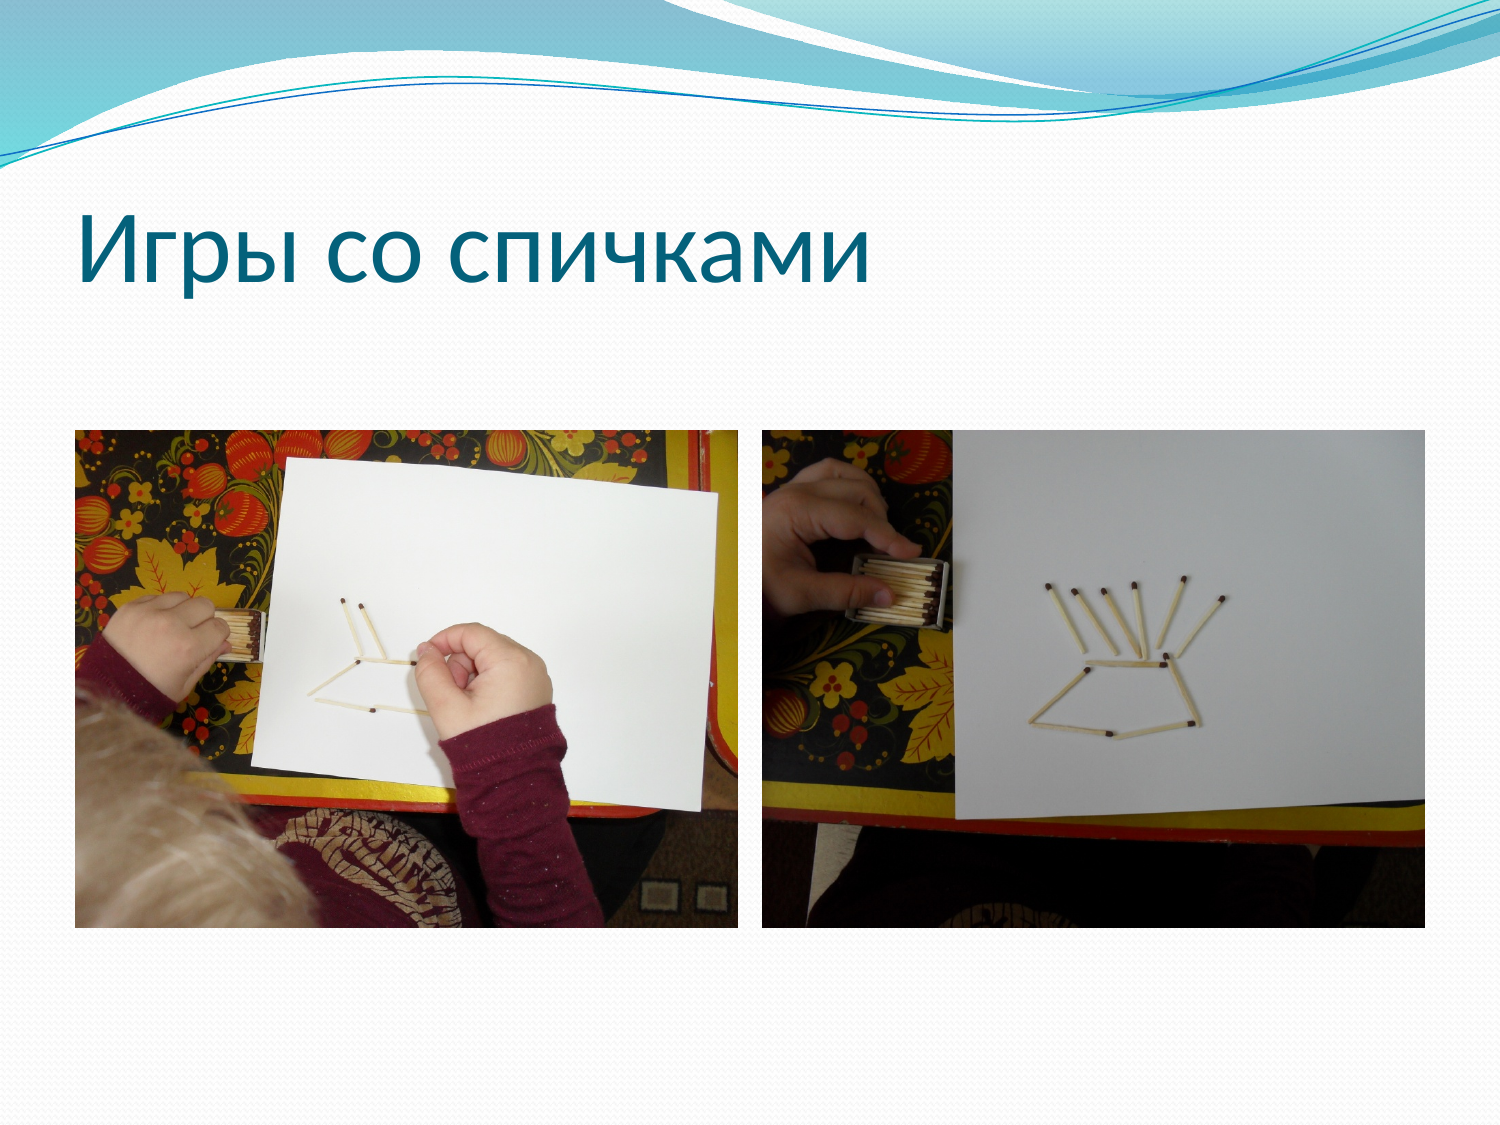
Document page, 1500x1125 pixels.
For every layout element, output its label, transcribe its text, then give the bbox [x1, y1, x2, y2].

title Игры со спичками [75, 115, 1425, 303]
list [762, 430, 1426, 928]
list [74, 430, 738, 928]
